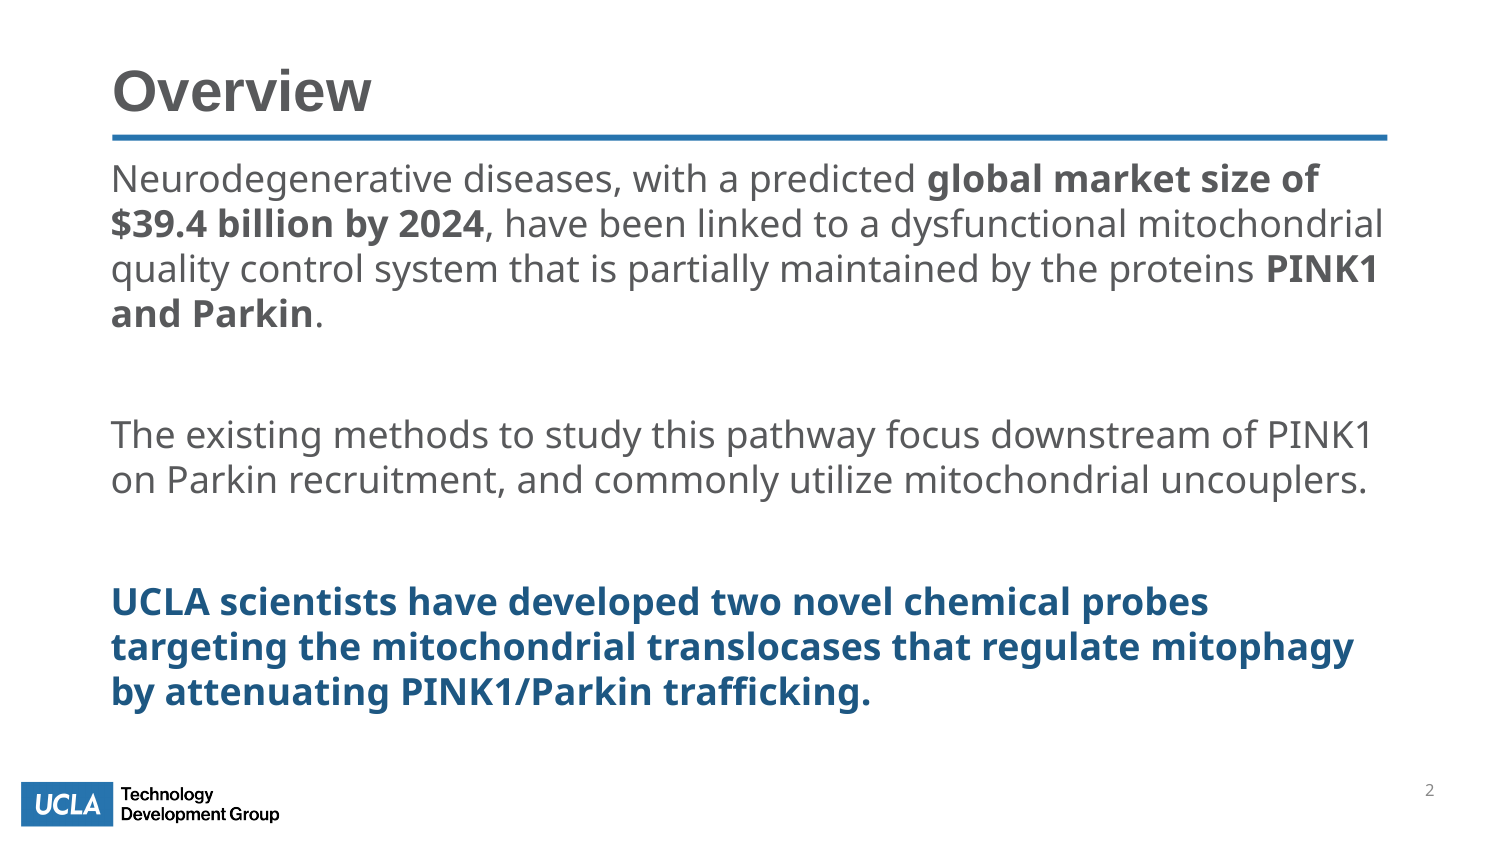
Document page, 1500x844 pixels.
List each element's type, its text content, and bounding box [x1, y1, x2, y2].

title Overview [112, 60, 1388, 125]
list Neurodegenerative diseases, with a predicted global market size of $39.4 billion by 2024, have been linked to a dysfunctional mitochondrial quality control system that is partially maintained by the proteins PINK1 and Parkin. The existing methods to study this pathway focus downstream of PINK1 on Parkin recruitment, and commonly utilize mitochondrial uncouplers. UCLA scientists have developed two novel chemical probes targeting the mitochondrial translocases that regulate mitophagy by attenuating PINK1/Parkin trafficking. [110, 154, 1386, 677]
slide_number 2 [1425, 780, 1500, 840]
picture [1, 761, 299, 844]
